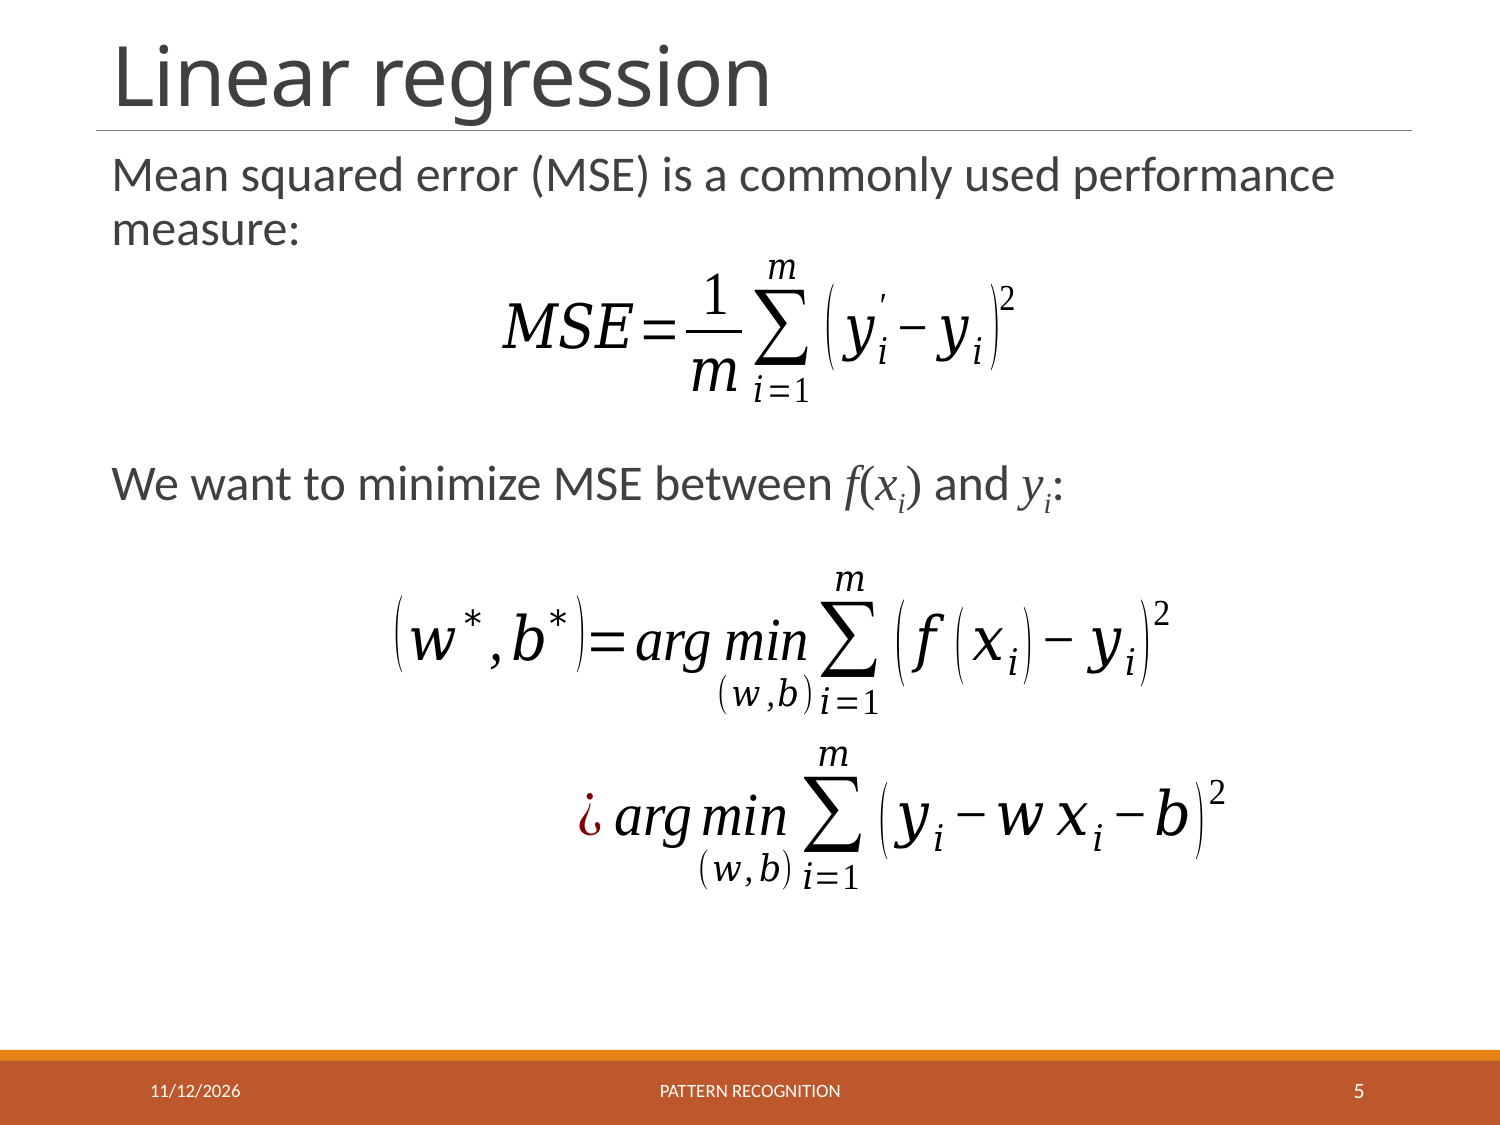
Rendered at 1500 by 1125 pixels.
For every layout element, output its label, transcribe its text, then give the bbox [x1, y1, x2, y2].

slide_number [135, 1059, 440, 1120]
slide_number 5 [1218, 1059, 1380, 1120]
list Mean squared error (MSE) is a commonly used performance measure: We want to minimize MSE between f(xi) and yi: [96, 140, 1413, 1034]
footer Pattern recognition [453, 1059, 1047, 1120]
title Linear regression [96, 19, 1413, 131]
